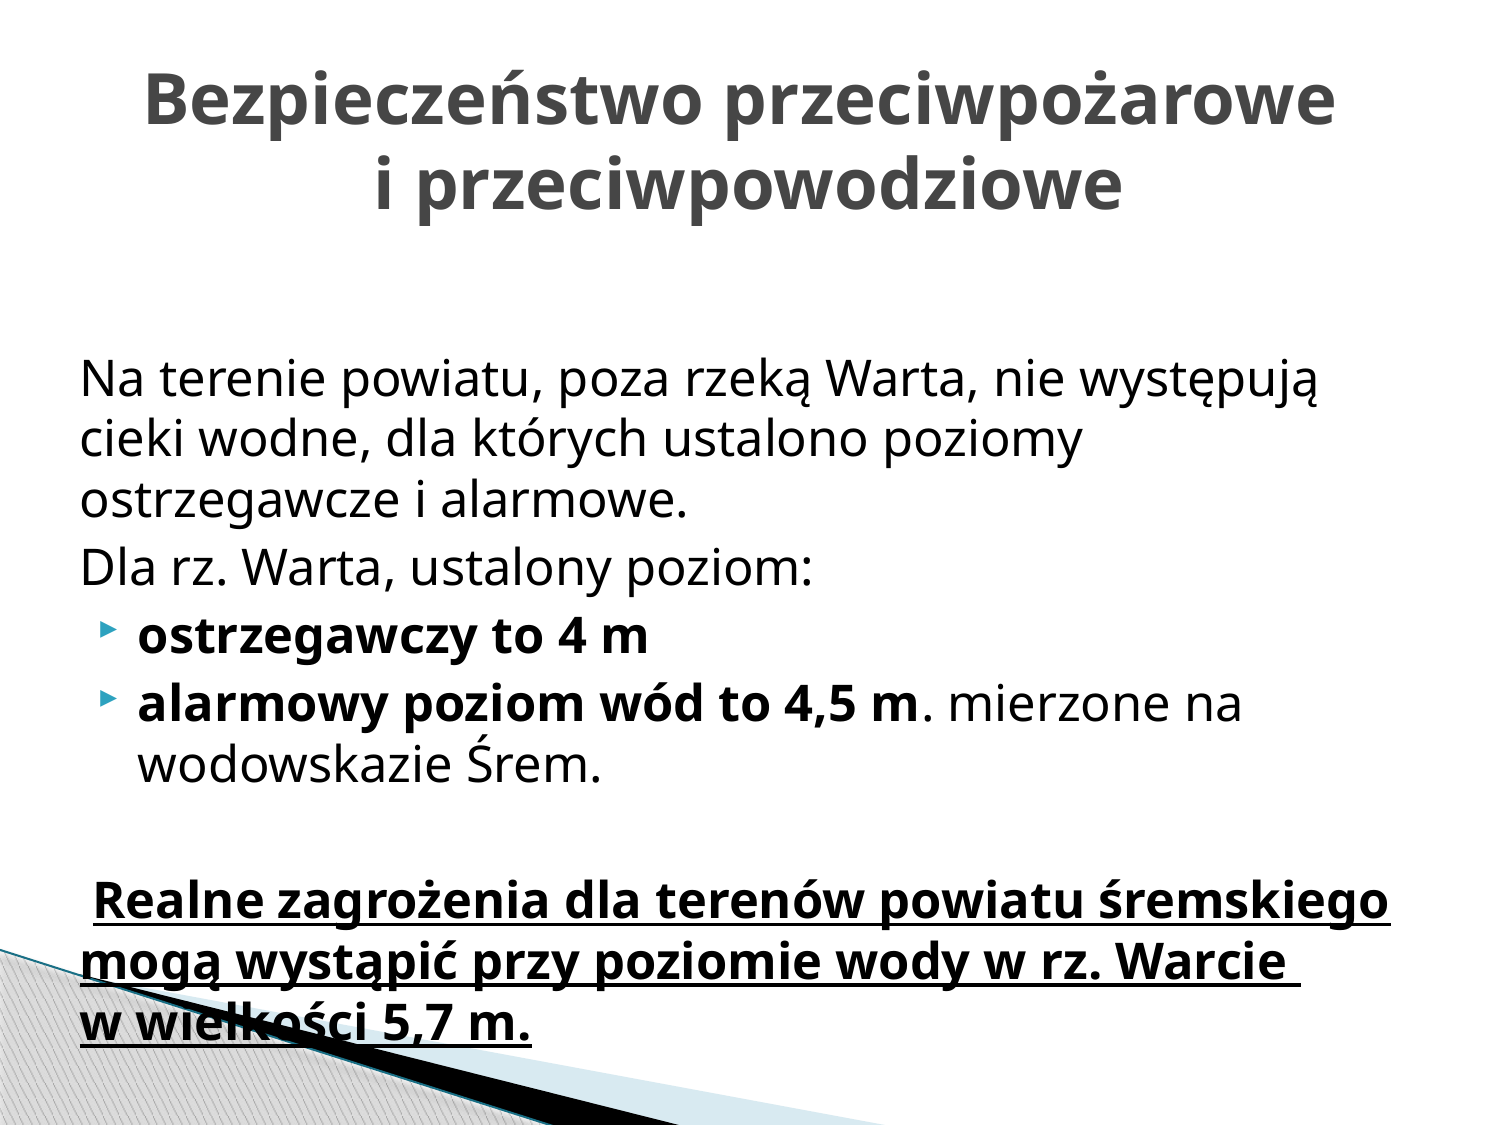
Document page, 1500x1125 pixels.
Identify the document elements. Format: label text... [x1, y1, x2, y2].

list Na terenie powiatu, poza rzeką Warta, nie występują cieki wodne, dla których ustalono poziomy ostrzegawcze i alarmowe. Dla rz. Warta, ustalony poziom: ostrzegawczy to 4 m alarmowy poziom wód to 4,5 m. mierzone na wodowskazie Śrem. Realne zagrożenia dla terenów powiatu śremskiego mogą wystąpić przy poziomie wody w rz. Warcie w wielkości 5,7 m. [64, 338, 1415, 1081]
title Bezpieczeństwo przeciwpożarowe i przeciwpowodziowe [75, 45, 1425, 233]
